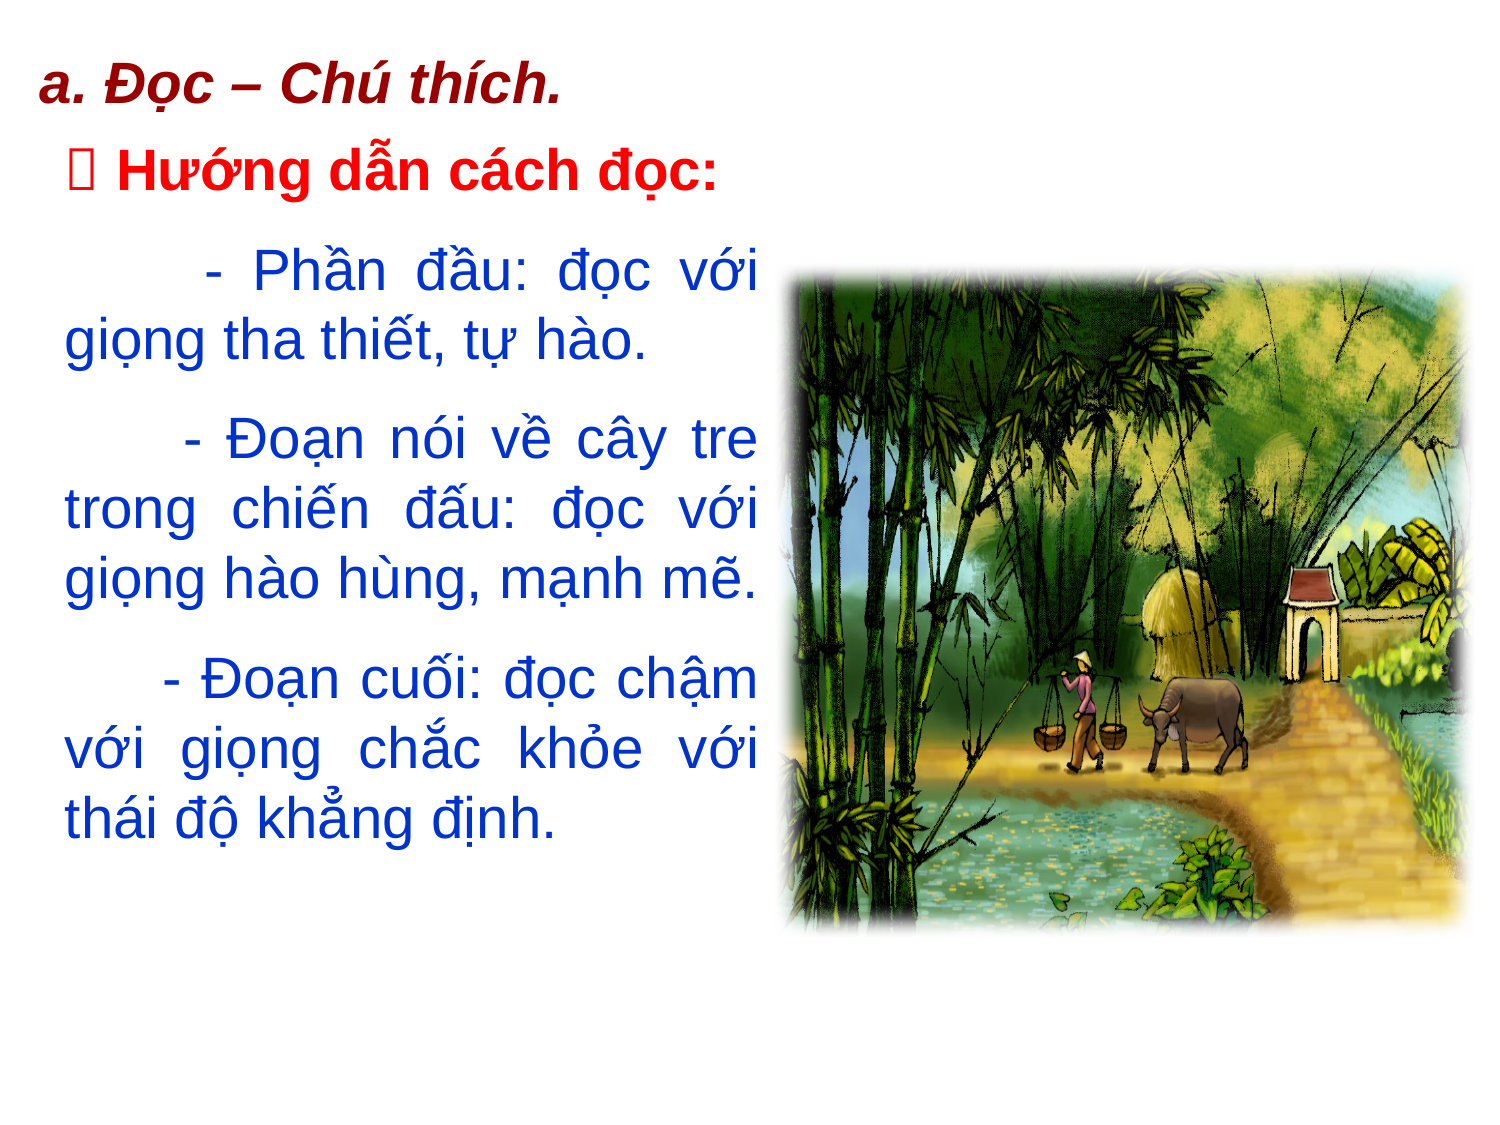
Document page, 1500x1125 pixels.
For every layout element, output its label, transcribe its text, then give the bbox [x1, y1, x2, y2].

text_box a. Đọc – Chú thích. [24, 37, 650, 123]
text_box  Hướng dẫn cách đọc: - Phần đầu: đọc với giọng tha thiết, tự hào. - Đoạn nói về cây tre trong chiến đấu: đọc với giọng hào hùng, mạnh mẽ. - Đoạn cuối: đọc chậm với giọng chắc khỏe với thái độ khẳng định. [50, 125, 775, 858]
picture [774, 262, 1476, 938]
